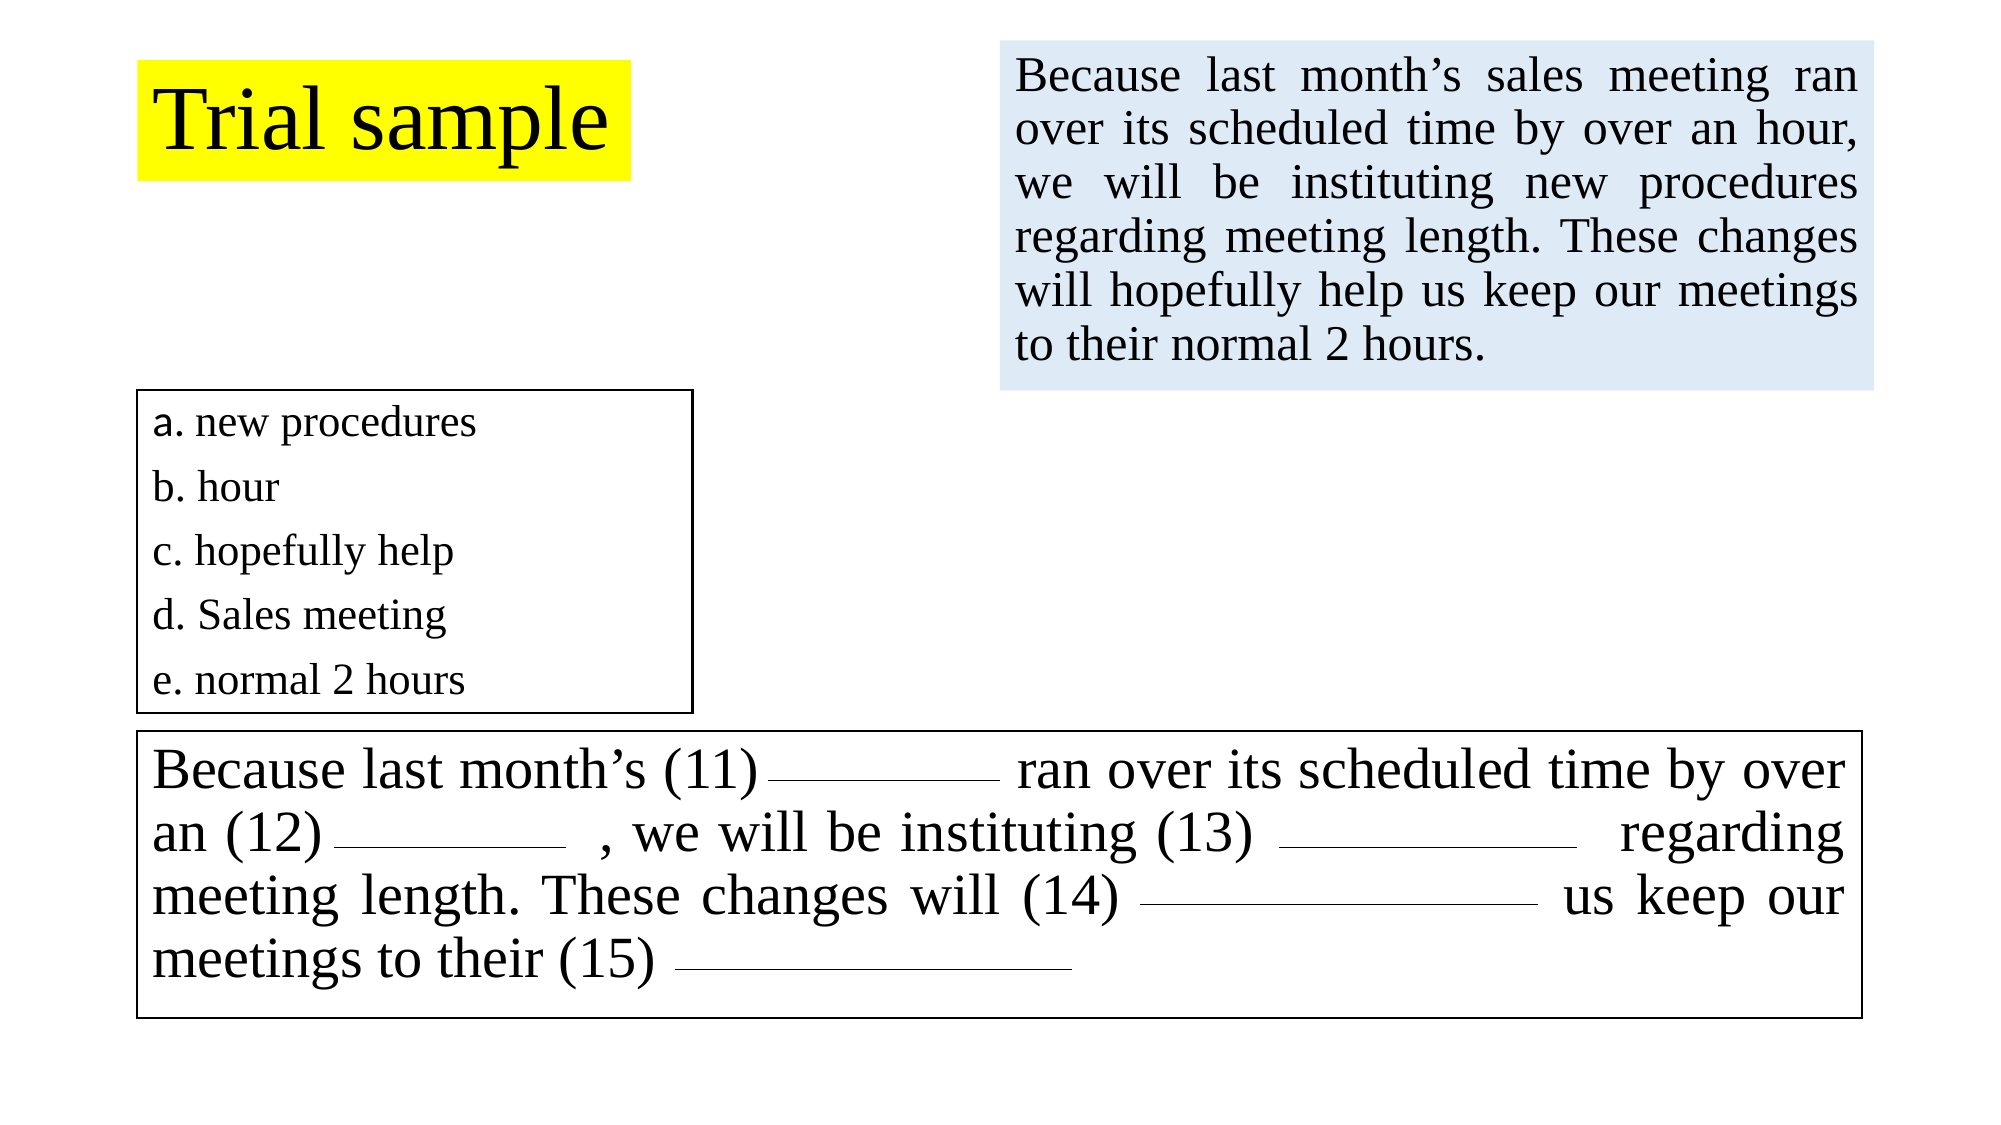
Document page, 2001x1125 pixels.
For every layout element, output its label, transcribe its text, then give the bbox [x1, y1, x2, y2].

list Because last month’s sales meeting ran over its scheduled time by over an hour, we will be instituting new procedures regarding meeting length. These changes will hopefully help us keep our meetings to their normal 2 hours. [999, 40, 1875, 391]
text_box Because last month’s (11) ran over its scheduled time by over an (12) , we will be instituting (13) regarding meeting length. These changes will (14) us keep our meetings to their (15) [136, 730, 1863, 1019]
title Trial sample [137, 59, 631, 181]
text_box a. new procedures b. hour c. hopefully help d. Sales meeting e. normal 2 hours [136, 389, 694, 714]
